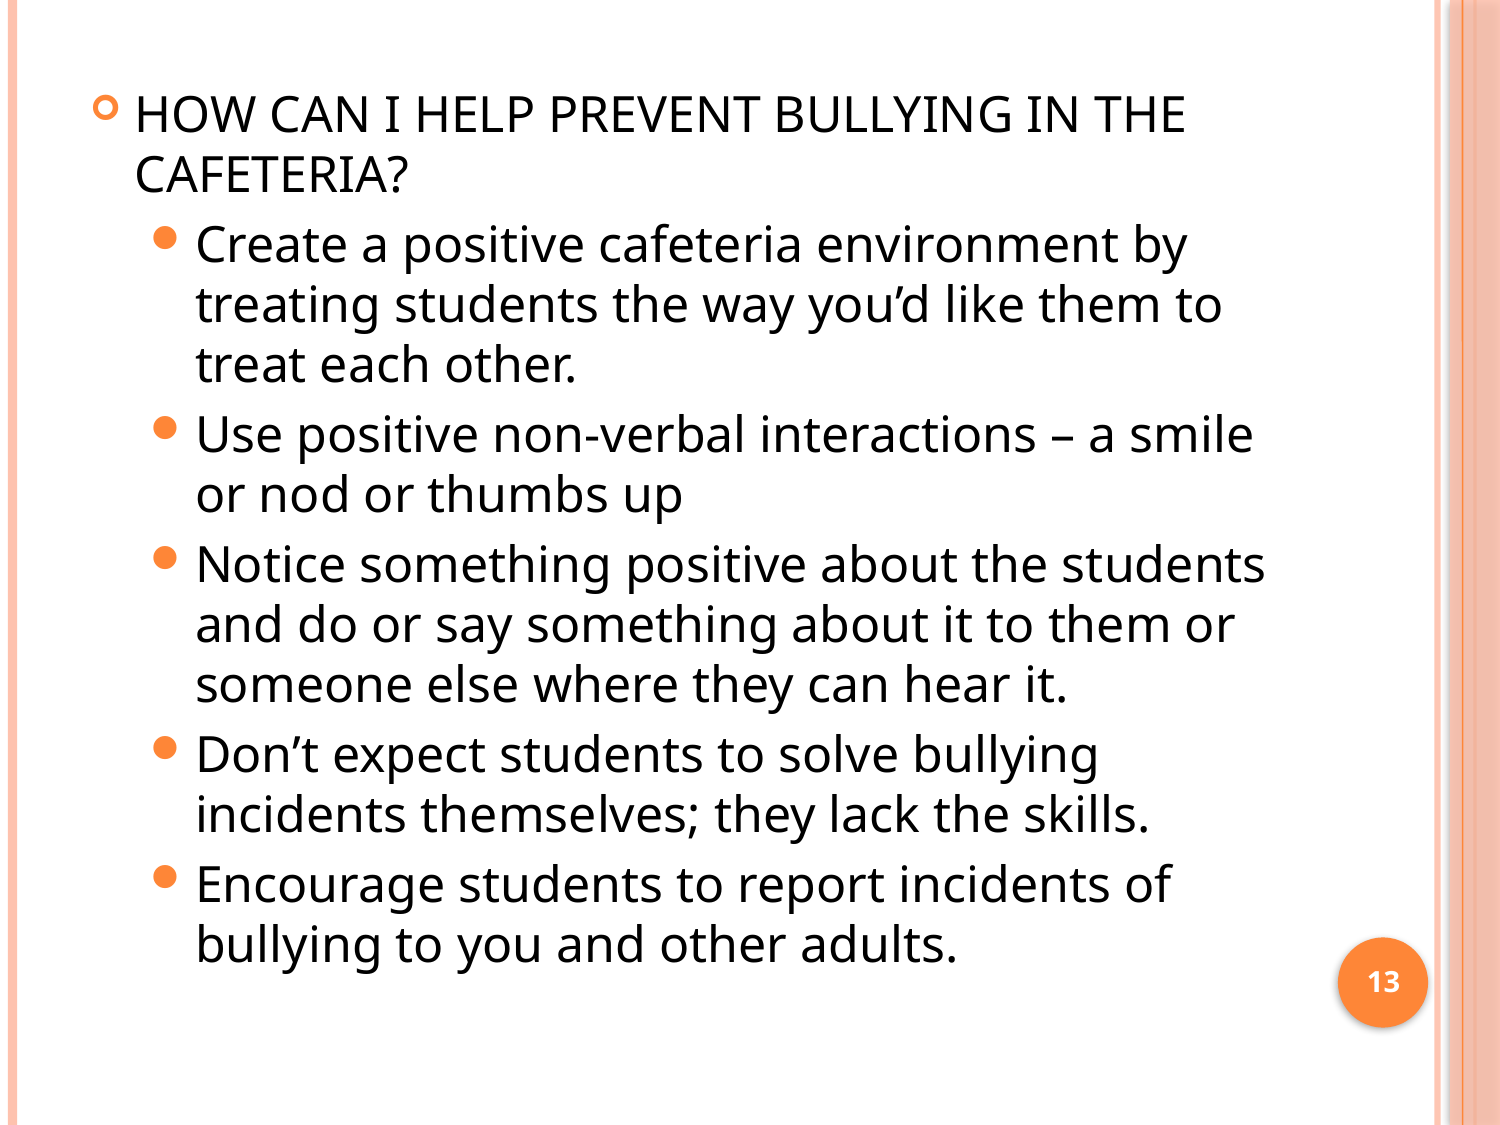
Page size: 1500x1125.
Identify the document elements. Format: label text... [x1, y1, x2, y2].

list HOW CAN I HELP PREVENT BULLYING IN THE CAFETERIA? Create a positive cafeteria environment by treating students the way you’d like them to treat each other. Use positive non-verbal interactions – a smile or nod or thumbs up Notice something positive about the students and do or say something about it to them or someone else where they can hear it. Don’t expect students to solve bullying incidents themselves; they lack the skills. Encourage students to report incidents of bullying to you and other adults. [75, 75, 1300, 1062]
slide_number 13 [1333, 940, 1434, 1026]
